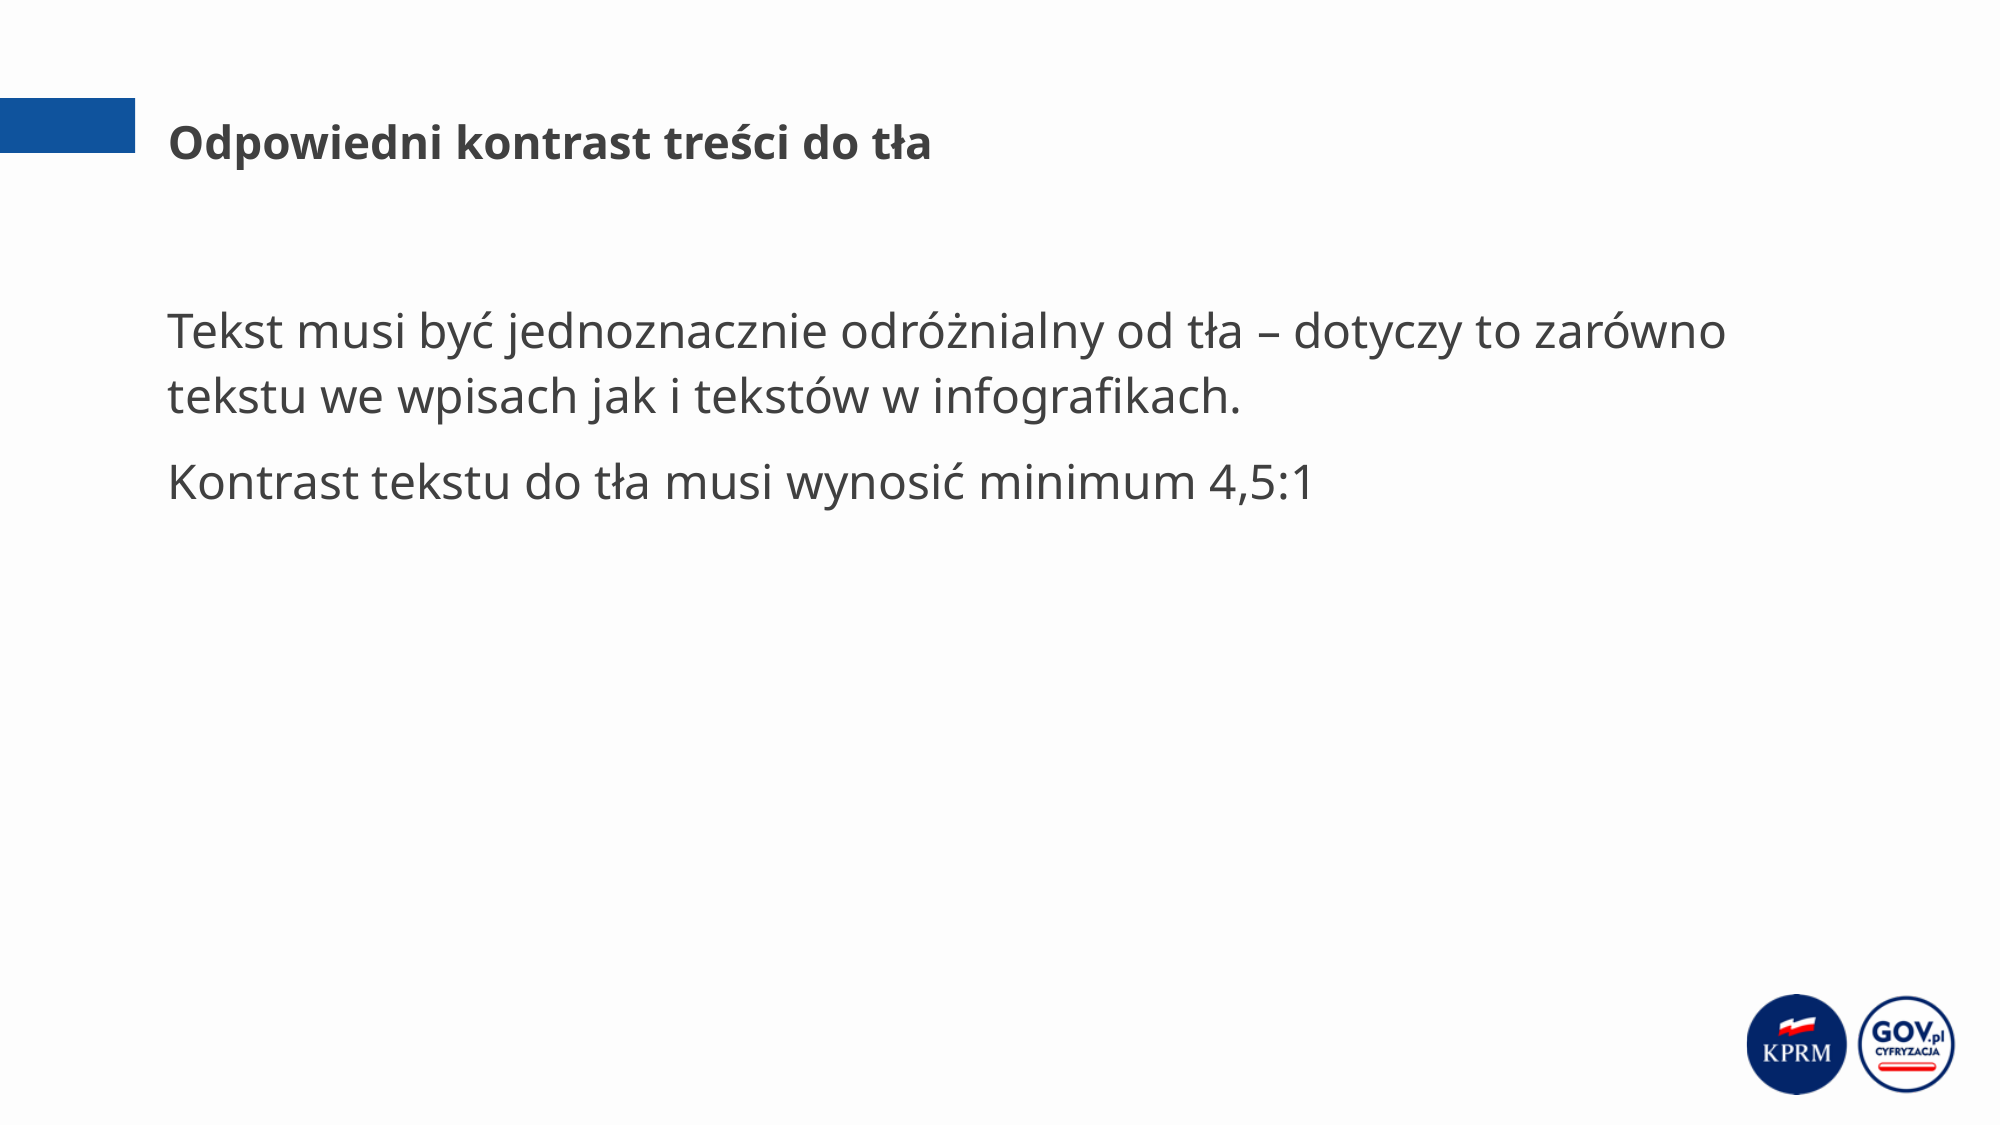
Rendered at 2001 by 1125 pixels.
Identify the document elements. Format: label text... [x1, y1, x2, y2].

list Tekst musi być jednoznacznie odróżnialny od tła – dotyczy to zarówno tekstu we wpisach jak i tekstów w infografikach. Kontrast tekstu do tła musi wynosić minimum 4,5:1 [152, 285, 1839, 1004]
picture [1746, 986, 1965, 1103]
title Odpowiedni kontrast treści do tła [152, 98, 1886, 211]
